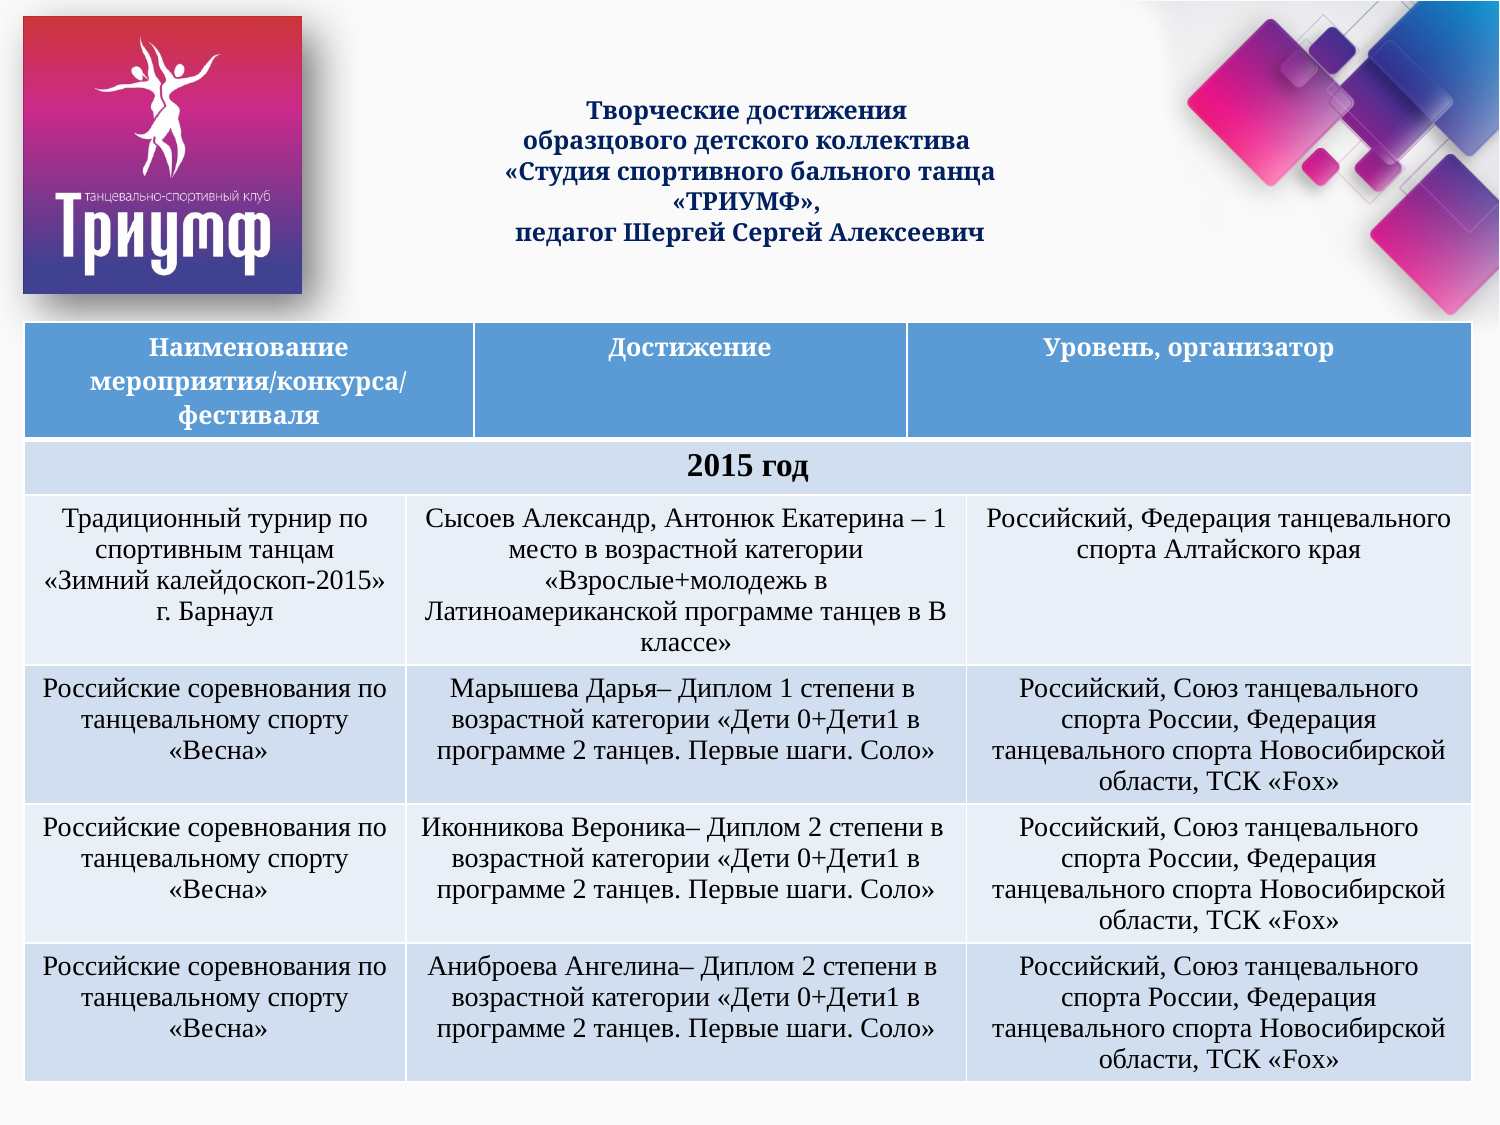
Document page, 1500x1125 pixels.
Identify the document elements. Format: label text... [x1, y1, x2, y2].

table_header Уровень, организатор [908, 323, 1471, 437]
table_cell Российские соревнования по танцевальному спорту «Весна» [25, 944, 405, 1081]
table_cell 2015 год [25, 442, 1471, 494]
table_cell Сысоев Александр, Антонюк Екатерина – 1 место в возрастной категории «Взрослые+молодежь в Латиноамериканской программе танцев в В классе» [407, 496, 966, 664]
picture [777, 1, 1499, 542]
table_cell Российский, Союз танцевального спорта России, Федерация танцевального спорта Новосибирской области, ТСК «Fox» [967, 666, 1471, 803]
title Творческие достижения образцового детского коллектива «Студия спортивного бального танца «ТРИУМФ», педагог Шергей Сергей Алексеевич [103, 87, 1397, 305]
table_cell Российский, Союз танцевального спорта России, Федерация танцевального спорта Новосибирской области, ТСК «Fox» [967, 944, 1471, 1081]
table_header Наименование мероприятия/конкурса/ фестиваля [25, 323, 473, 437]
table_cell Иконникова Вероника– Диплом 2 степени в возрастной категории «Дети 0+Дети1 в программе 2 танцев. Первые шаги. Соло» [407, 805, 966, 942]
table_cell Российские соревнования по танцевальному спорту «Весна» [25, 666, 405, 803]
picture [23, 16, 302, 295]
table_cell Марышева Дарья– Диплом 1 степени в возрастной категории «Дети 0+Дети1 в программе 2 танцев. Первые шаги. Соло» [407, 666, 966, 803]
table_cell Российский, Федерация танцевального спорта Алтайского края [967, 496, 1471, 664]
table_cell Российские соревнования по танцевальному спорту «Весна» [25, 805, 405, 942]
table_cell Российский, Союз танцевального спорта России, Федерация танцевального спорта Новосибирской области, ТСК «Fox» [967, 805, 1471, 942]
table_header Достижение [475, 323, 906, 437]
table_cell Традиционный турнир по спортивным танцам «Зимний калейдоскоп-2015» г. Барнаул [25, 496, 405, 664]
table_cell Аниброева Ангелина– Диплом 2 степени в возрастной категории «Дети 0+Дети1 в программе 2 танцев. Первые шаги. Соло» [407, 944, 966, 1081]
